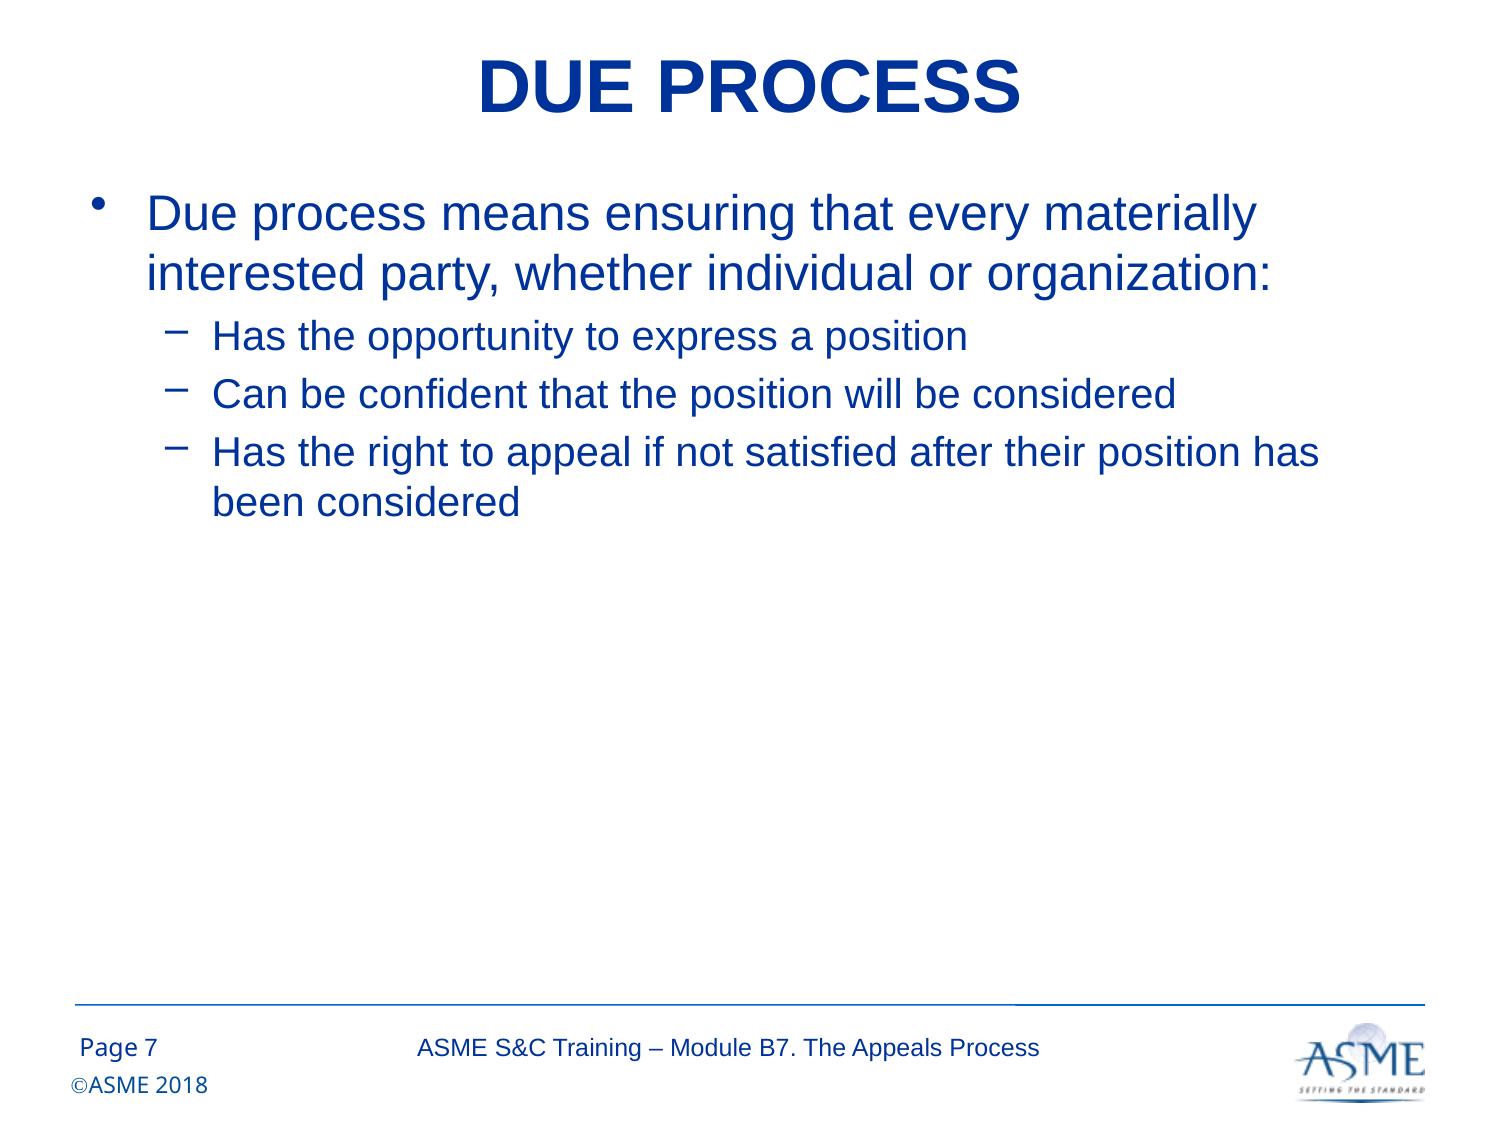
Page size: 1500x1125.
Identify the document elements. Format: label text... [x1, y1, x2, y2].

footer ASME S&C Training – Module B7. The Appeals Process [229, 1024, 1230, 1103]
slide_number 6 [129, 1024, 200, 1103]
picture [1294, 1023, 1425, 1103]
list Due process means ensuring that every materially interested party, whether individual or organization: Has the opportunity to express a position Can be confident that the position will be considered Has the right to appeal if not satisfied after their position has been considered [75, 164, 1425, 960]
title DUE PROCESS [150, 45, 1350, 120]
